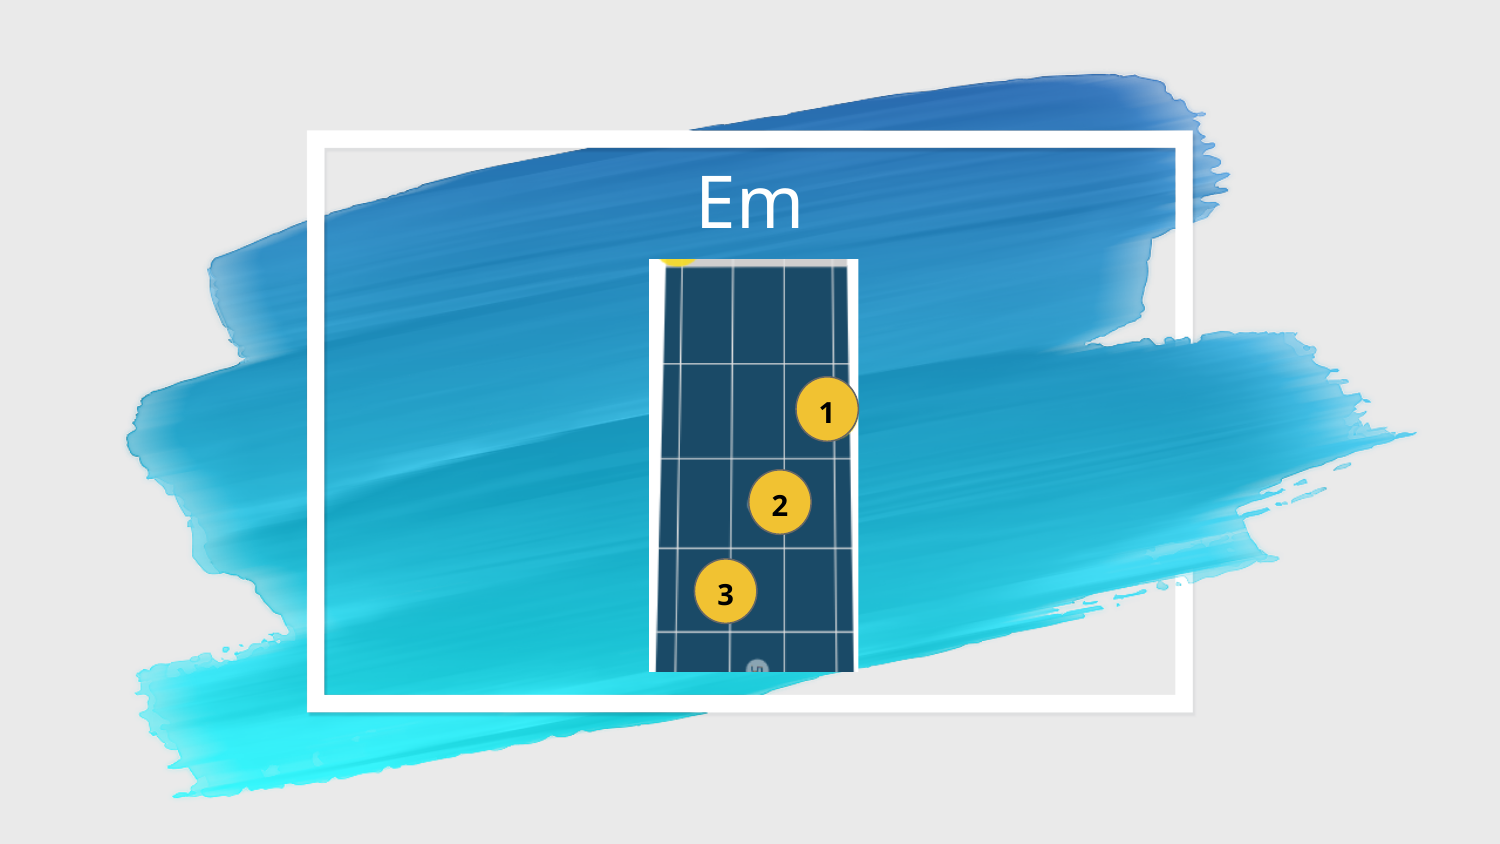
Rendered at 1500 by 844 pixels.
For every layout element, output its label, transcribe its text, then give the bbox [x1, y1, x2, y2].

text_box Em [627, 140, 873, 227]
picture [0, 0, 1500, 844]
text_box [753, 580, 757, 607]
text_box [694, 580, 698, 606]
text_box 3 [698, 580, 753, 621]
